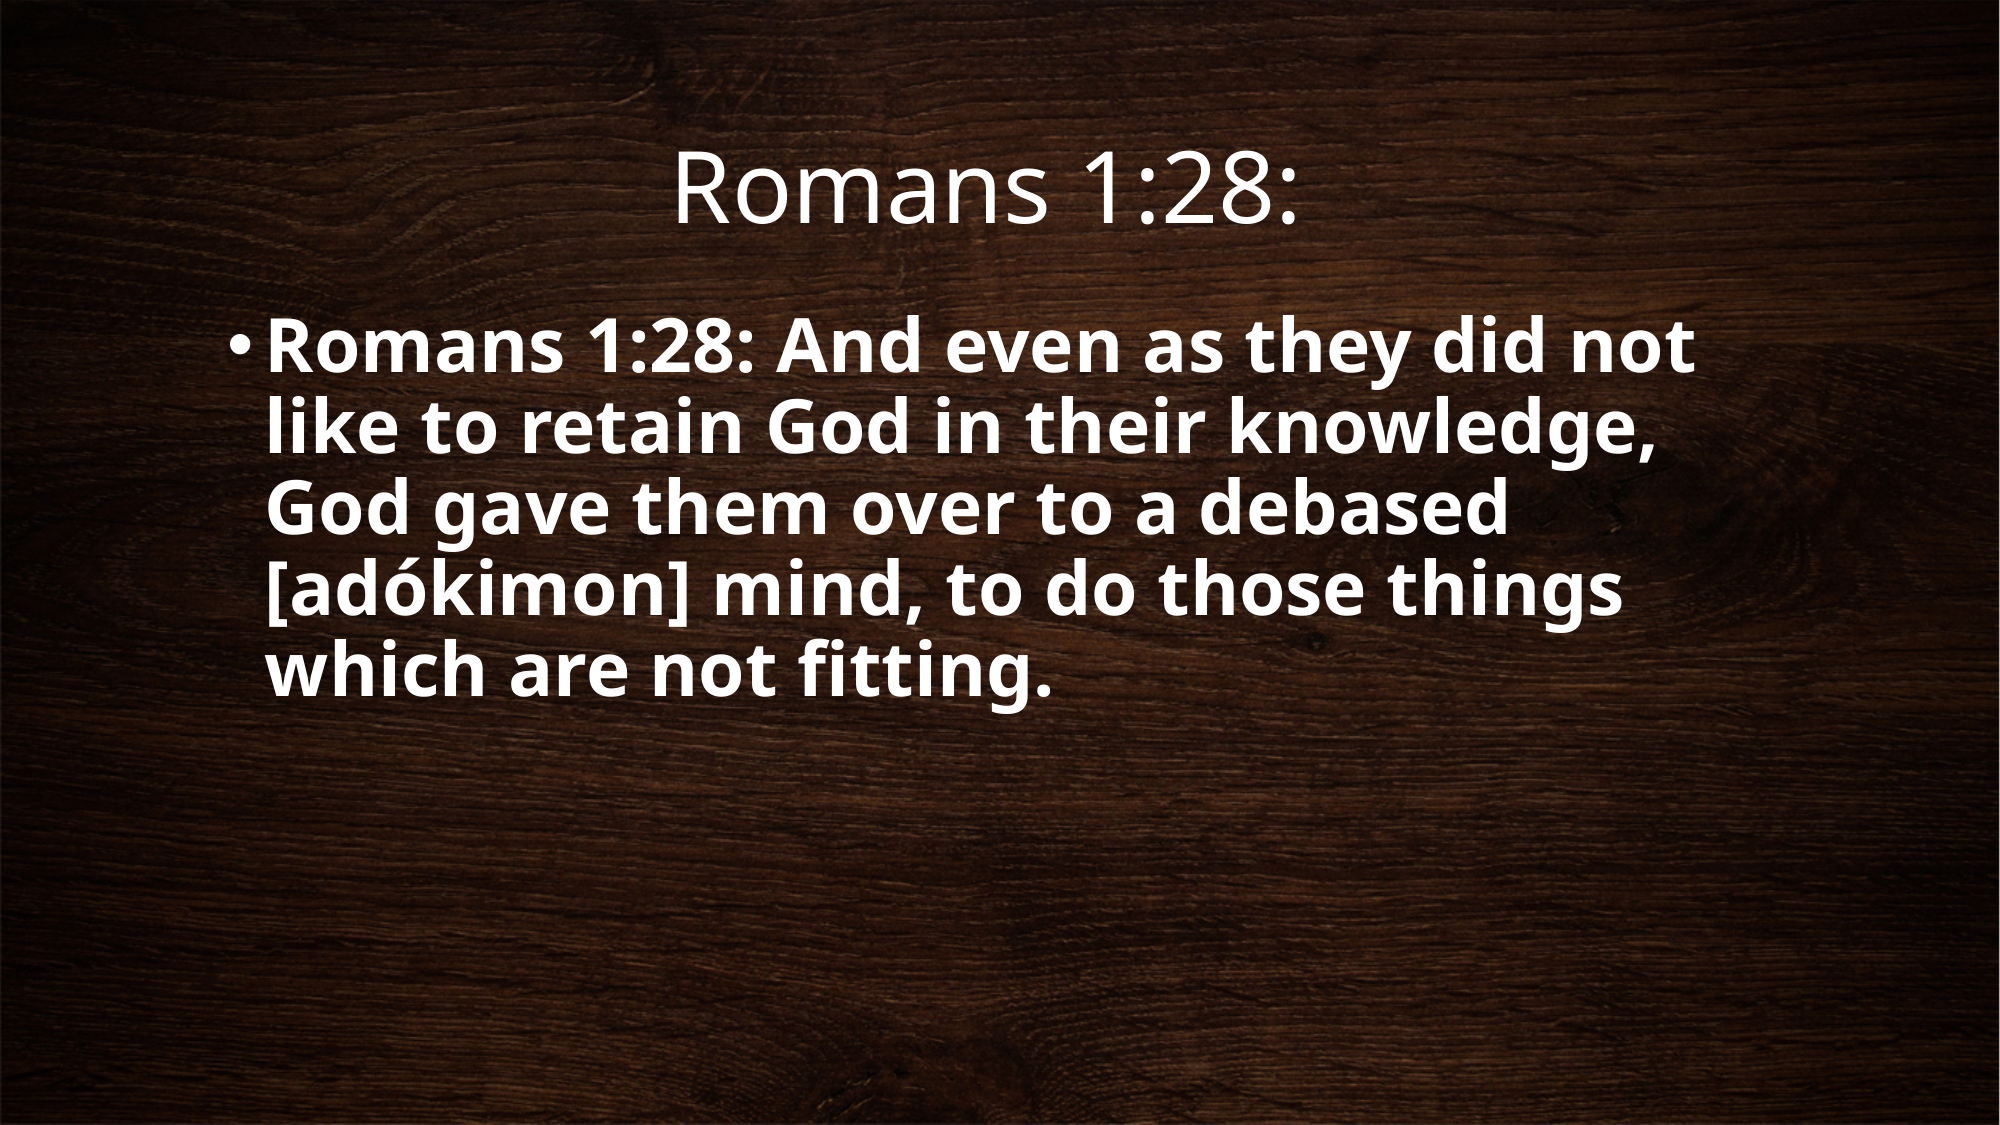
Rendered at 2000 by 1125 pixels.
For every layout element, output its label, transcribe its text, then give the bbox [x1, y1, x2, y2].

title Romans 1:28: [212, 62, 1788, 250]
picture [0, 0, 2000, 1125]
list Romans 1:28: And even as they did not like to retain God in their knowledge, God gave them over to a debased [adókimon] mind, to do those things which are not fitting. [212, 299, 1788, 1013]
